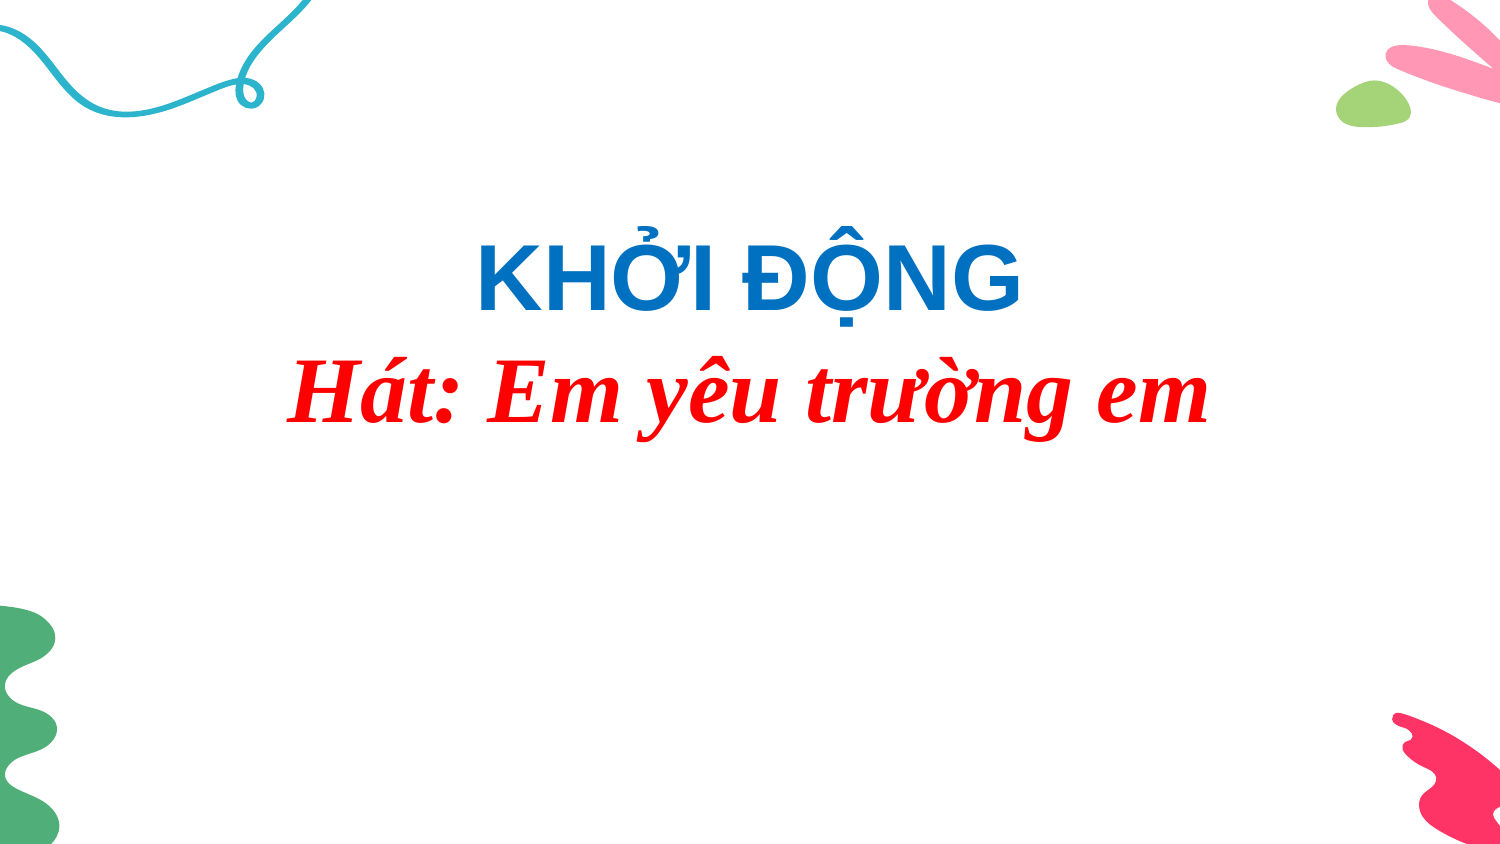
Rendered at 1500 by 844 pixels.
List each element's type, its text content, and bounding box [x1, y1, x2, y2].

text_box KHỞI ĐỘNG Hát: Em yêu trường em [65, 210, 1435, 448]
